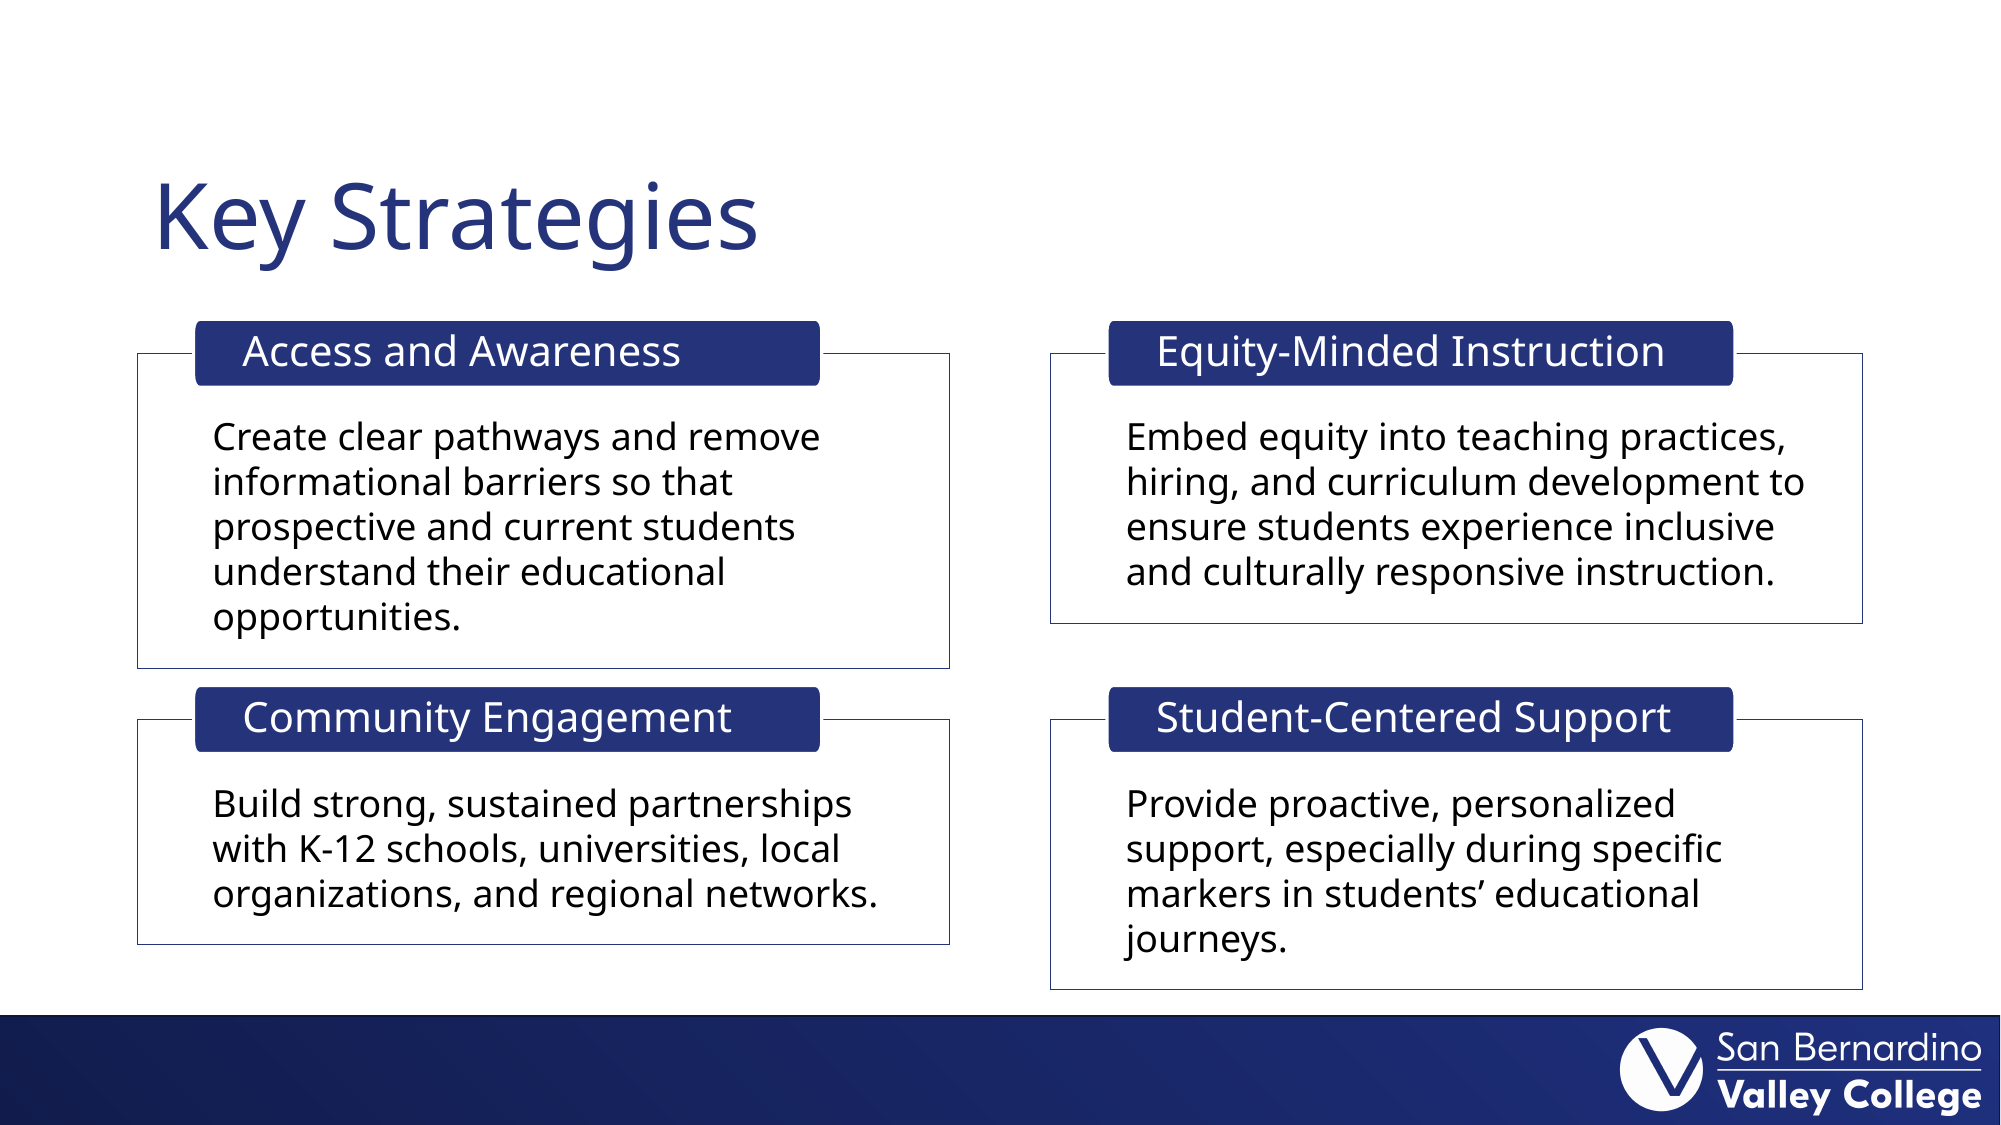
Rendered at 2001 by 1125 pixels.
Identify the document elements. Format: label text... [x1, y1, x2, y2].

title Key Strategies [137, 59, 1863, 278]
text_box Provide proactive, personalized support, especially during specific markers in students’ educational journeys. [1050, 719, 1863, 990]
text_box Equity-Minded Instruction [1105, 317, 1737, 389]
text_box Create clear pathways and remove informational barriers so that prospective and current students understand their educational opportunities. [137, 353, 950, 669]
text_box Community Engagement [192, 684, 824, 755]
text_box Embed equity into teaching practices, hiring, and curriculum development to ensure students experience inclusive and culturally responsive instruction. [1050, 353, 1863, 624]
text_box Build strong, sustained partnerships with K-12 schools, universities, local organizations, and regional networks. [137, 719, 950, 945]
picture [1615, 1022, 1986, 1117]
text_box Student-Centered Support [1105, 684, 1737, 755]
text_box Access and Awareness [192, 317, 824, 389]
